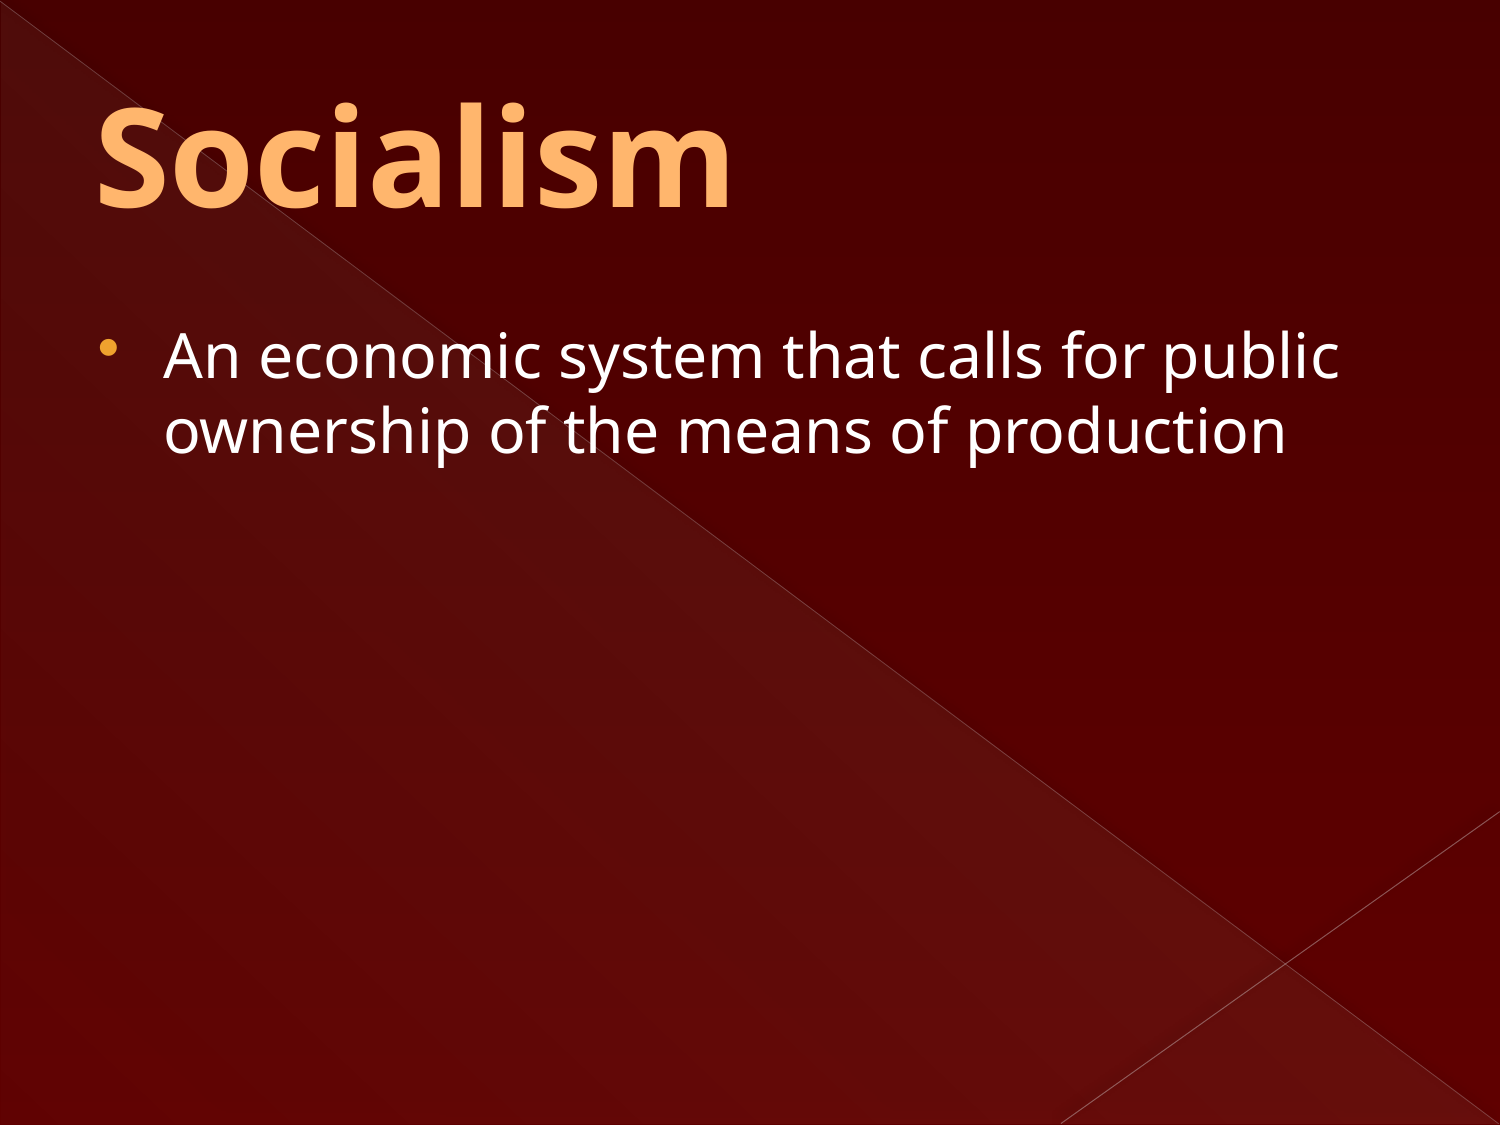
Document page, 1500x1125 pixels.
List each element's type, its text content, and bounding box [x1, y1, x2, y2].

title Socialism [0, 37, 1350, 267]
list An economic system that calls for public ownership of the means of production [75, 308, 1425, 1059]
